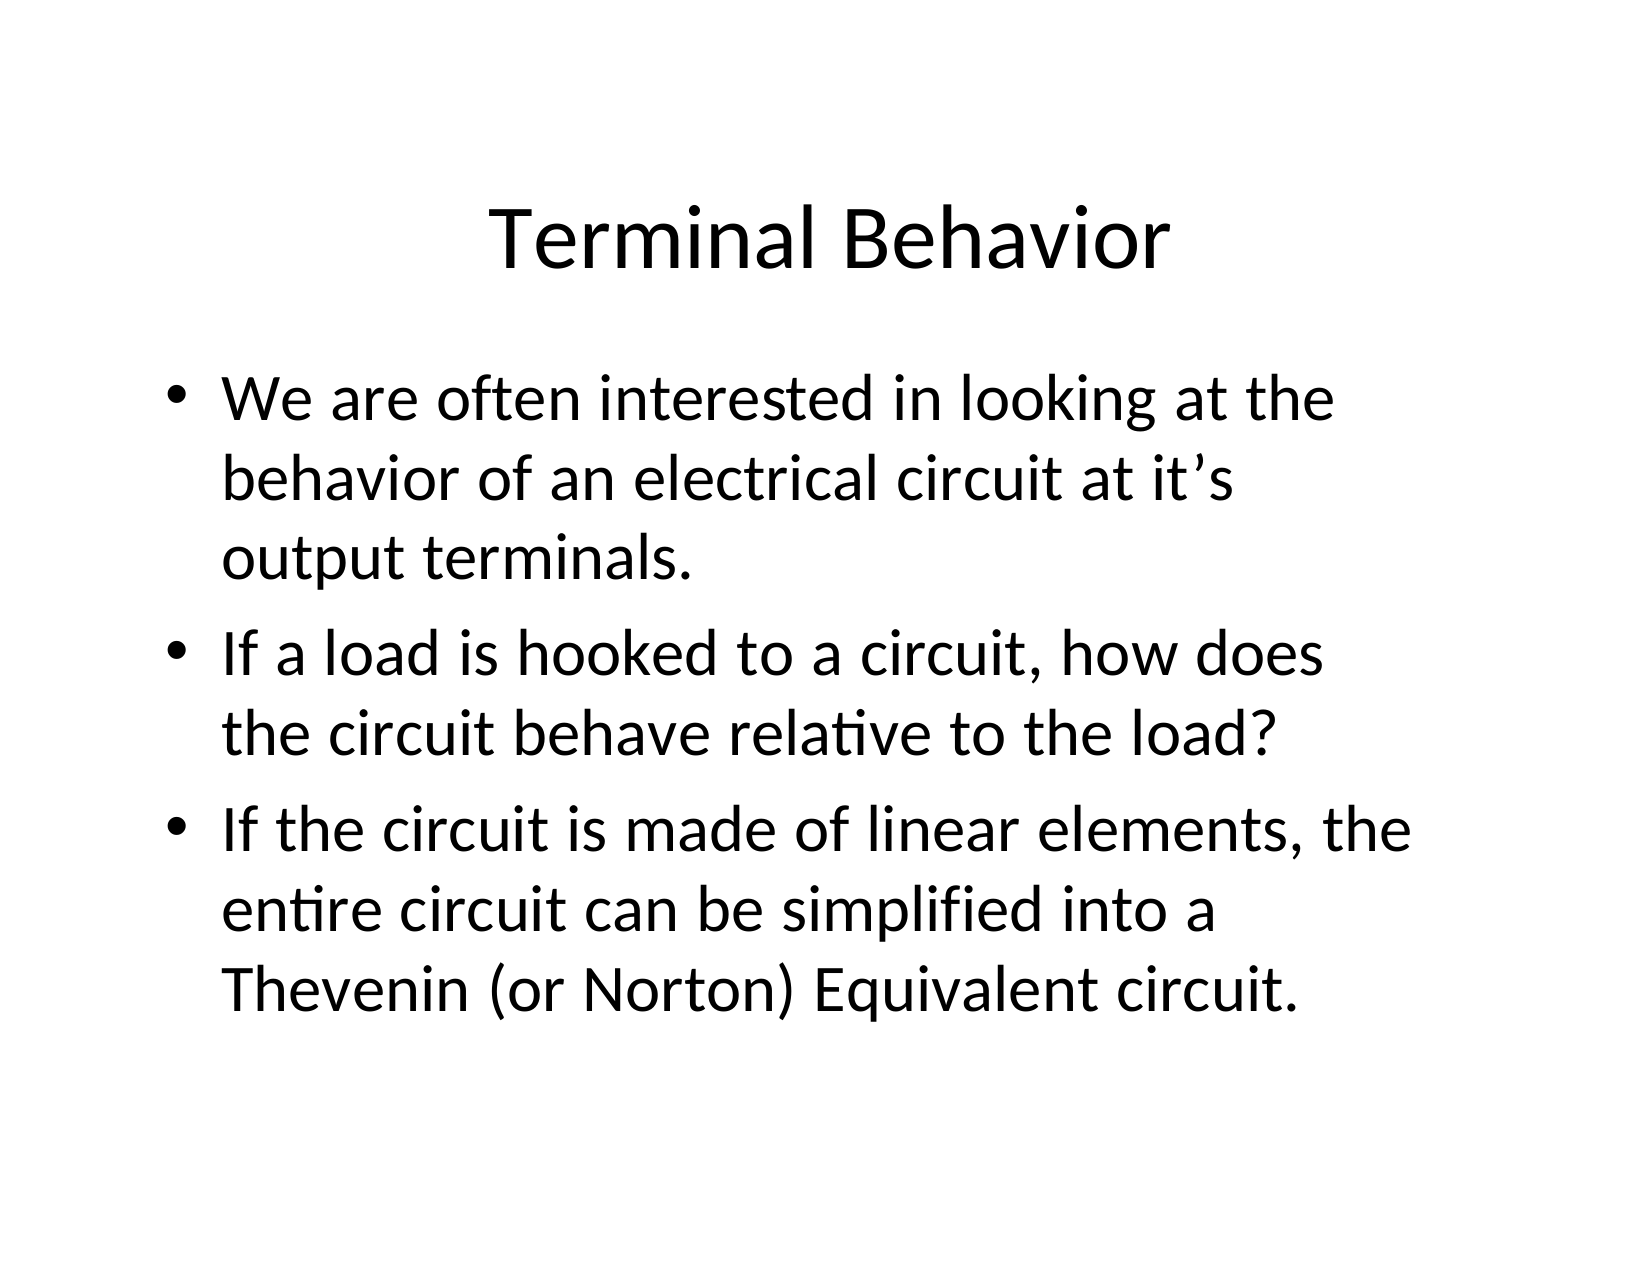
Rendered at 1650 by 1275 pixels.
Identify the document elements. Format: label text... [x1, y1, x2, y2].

title Terminal Behavior [177, 177, 1473, 391]
text_box We are often interested in looking at the behavior of an electrical circuit at it’s output terminals. If a load is hooked to a circuit, how does the circuit behave relative to the load? If the circuit is made of linear elements, the entire circuit can be simplified into a Thevenin (or Norton) Equivalent circuit. [162, 353, 1472, 1025]
